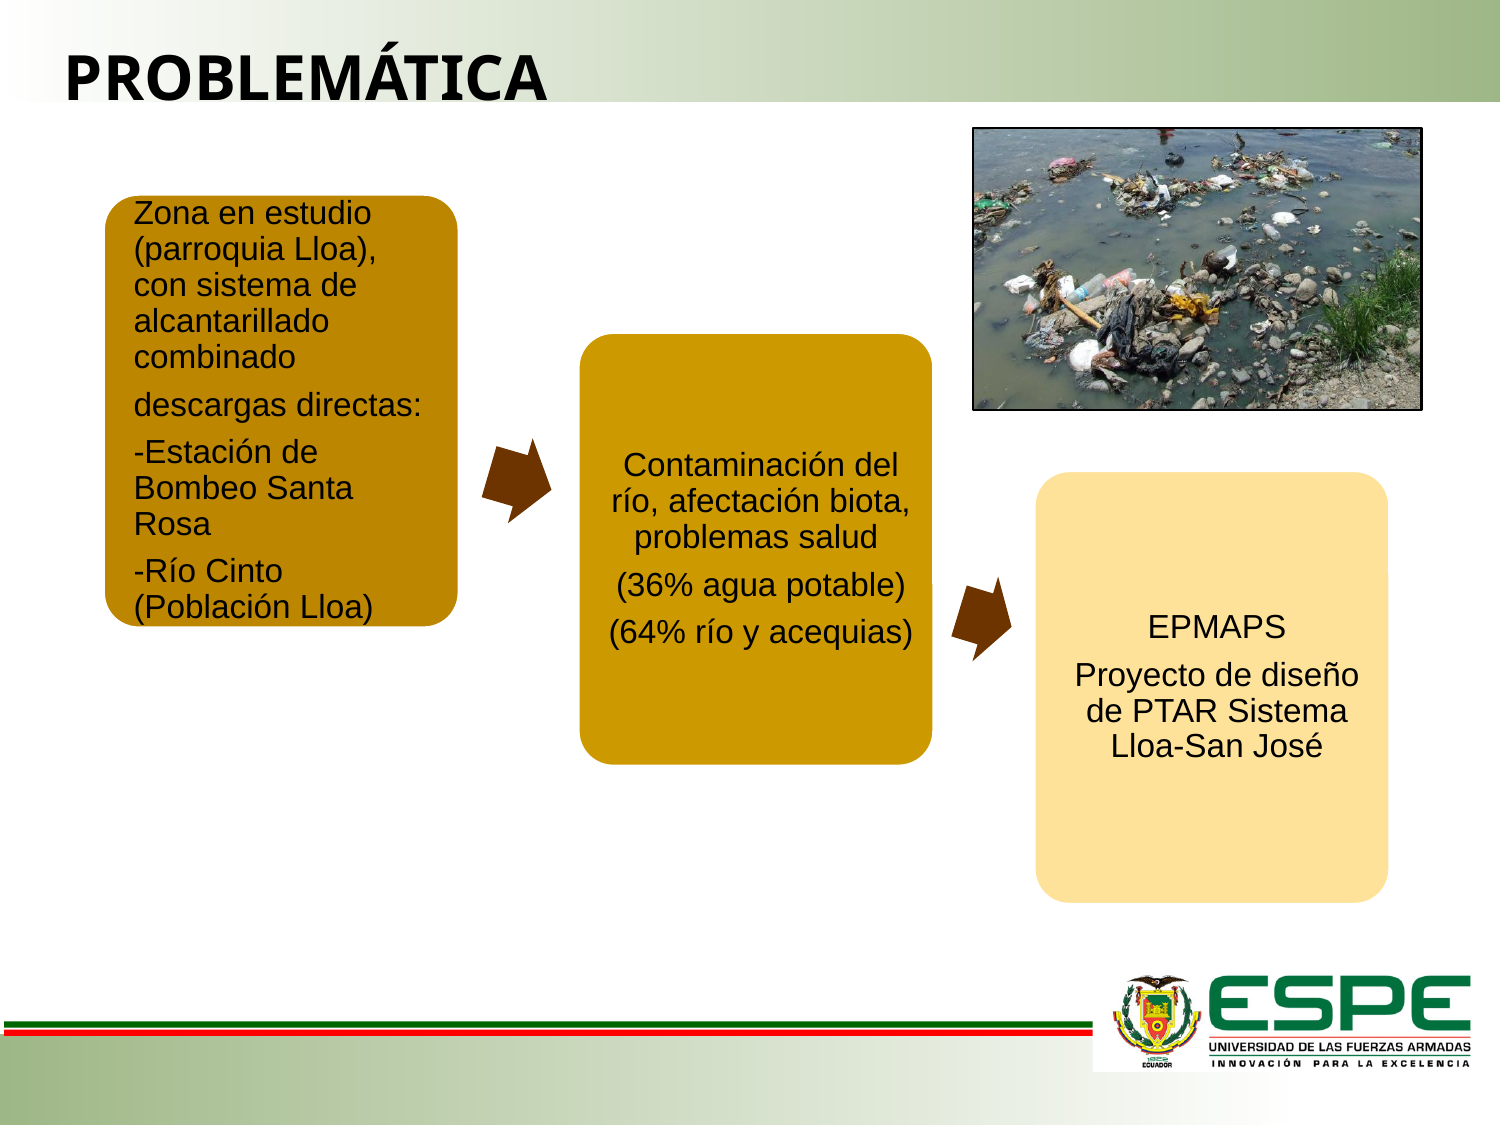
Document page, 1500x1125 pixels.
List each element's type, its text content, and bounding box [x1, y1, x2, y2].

picture [974, 128, 1421, 410]
text_box PROBLEMÁTICA [0, 30, 563, 131]
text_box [76, 193, 1436, 906]
picture [1092, 968, 1495, 1072]
